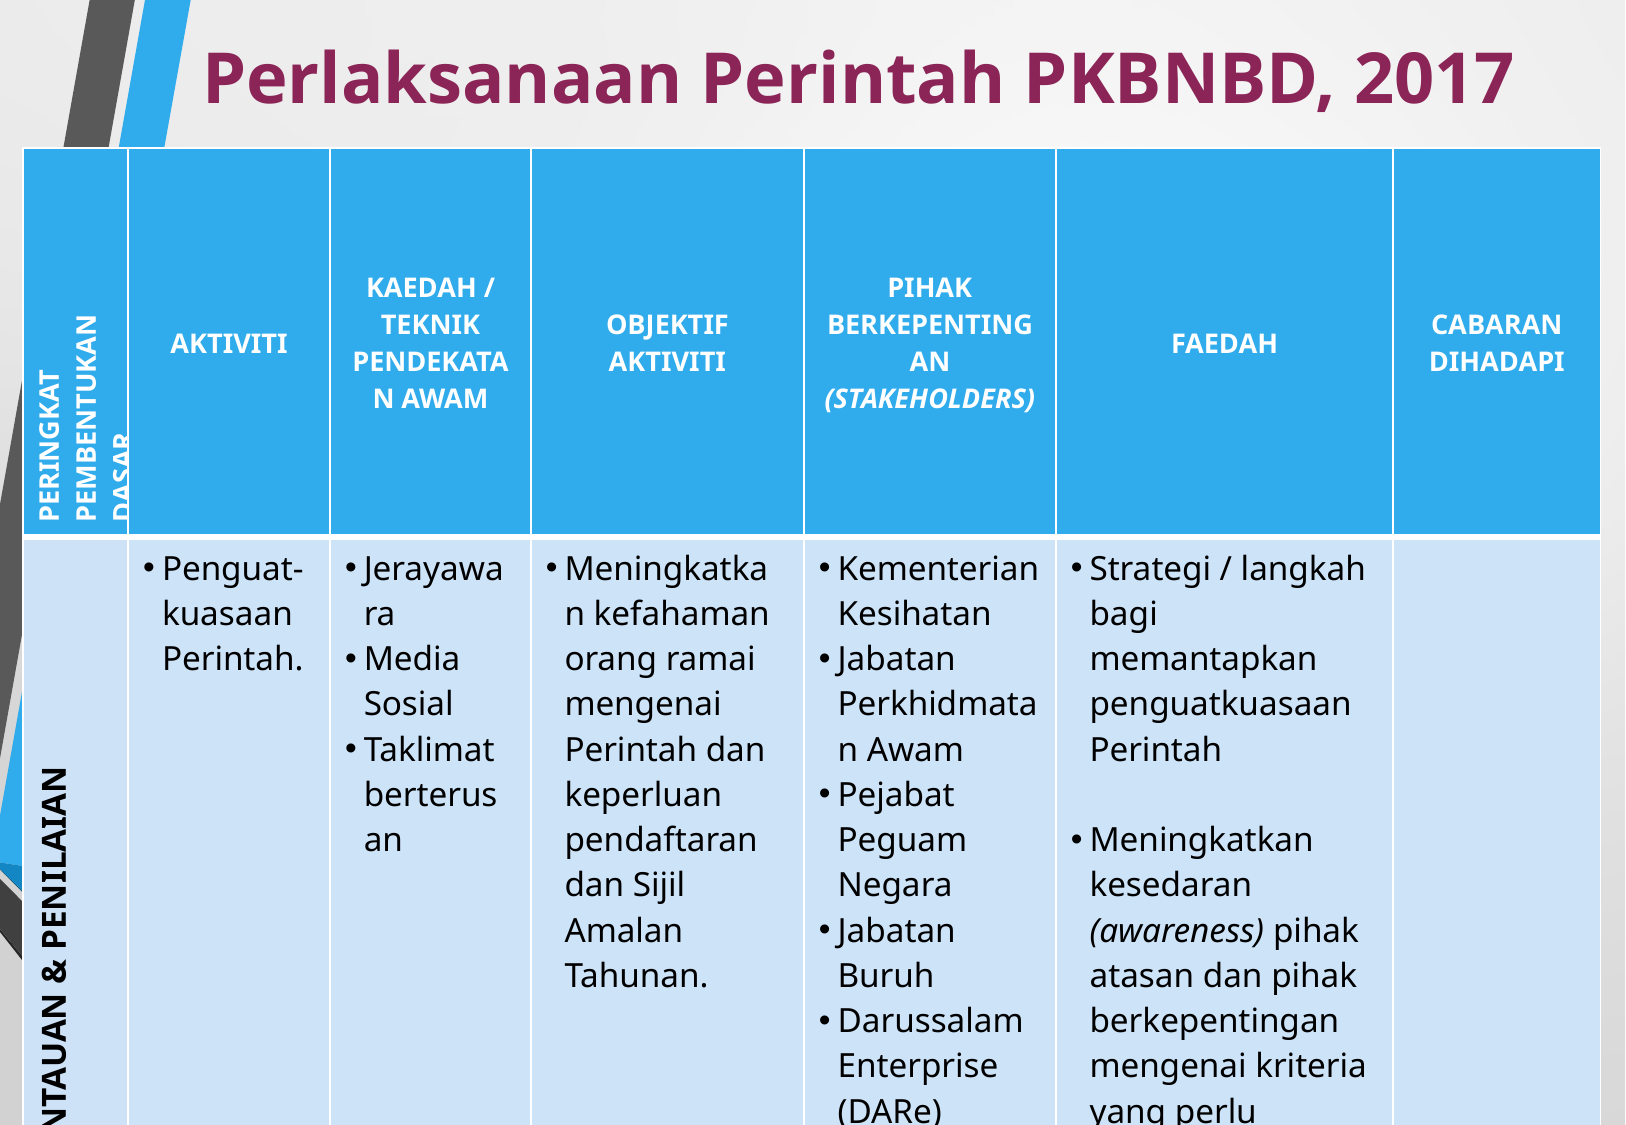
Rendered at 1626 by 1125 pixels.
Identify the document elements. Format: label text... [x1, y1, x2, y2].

table_header PERINGKAT PEMBENTUKAN DASAR [24, 149, 127, 534]
table_header CABARAN DIHADAPI [1394, 149, 1600, 534]
table_cell [1394, 540, 1600, 1125]
table_cell Jerayawara Media Sosial Taklimat berterusan [331, 540, 530, 1125]
table_cell Strategi / langkah bagi memantapkan penguatkuasaan Perintah Meningkatkan kesedaran (awareness) pihak atasan dan pihak berkepentingan mengenai kriteria yang perlu dipenuhi untuk bekerja dalam mana-mana Profesion Kesihatan Bersekutu yang dikawal selia. [1057, 540, 1392, 1125]
title Perlaksanaan Perintah PKBNBD, 2017 [174, 20, 1544, 130]
table_cell PEMANTAUAN & PENILAIAN [24, 540, 127, 1125]
table_header OBJEKTIF AKTIVITI [532, 149, 803, 534]
table_header FAEDAH [1057, 149, 1392, 534]
table_cell Meningkatkan kefahaman orang ramai mengenai Perintah dan keperluan pendaftaran dan Sijil Amalan Tahunan. [532, 540, 803, 1125]
table_cell Penguat-kuasaan Perintah. [129, 540, 329, 1125]
table_header PIHAK BERKEPENTINGAN (STAKEHOLDERS) [805, 149, 1055, 534]
table_cell Kementerian Kesihatan Jabatan Perkhidmatan Awam Pejabat Peguam Negara Jabatan Buruh Darussalam Enterprise (DARe) Orang ramai [805, 540, 1055, 1125]
table_header KAEDAH / TEKNIK PENDEKATAN AWAM [331, 149, 530, 534]
table_header AKTIVITI [129, 149, 329, 534]
